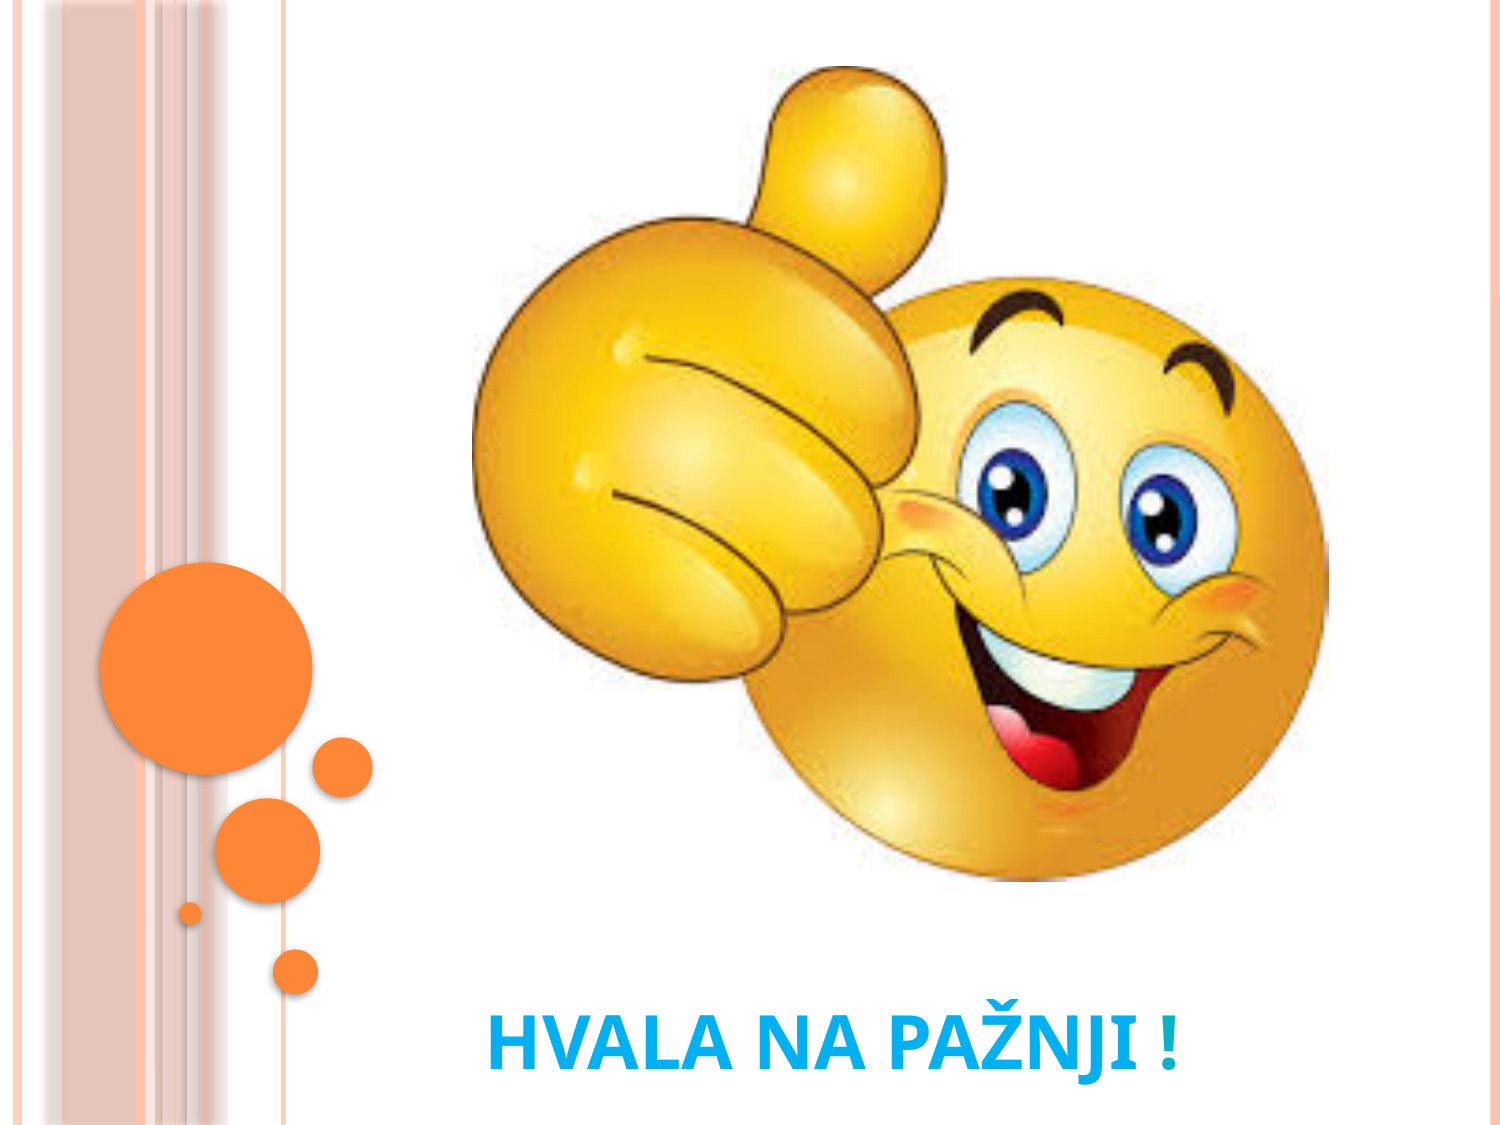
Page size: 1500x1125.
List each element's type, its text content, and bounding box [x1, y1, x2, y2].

picture [471, 65, 1330, 883]
subtitle HVALA NA PAŽNJI ! [469, 987, 1483, 1125]
